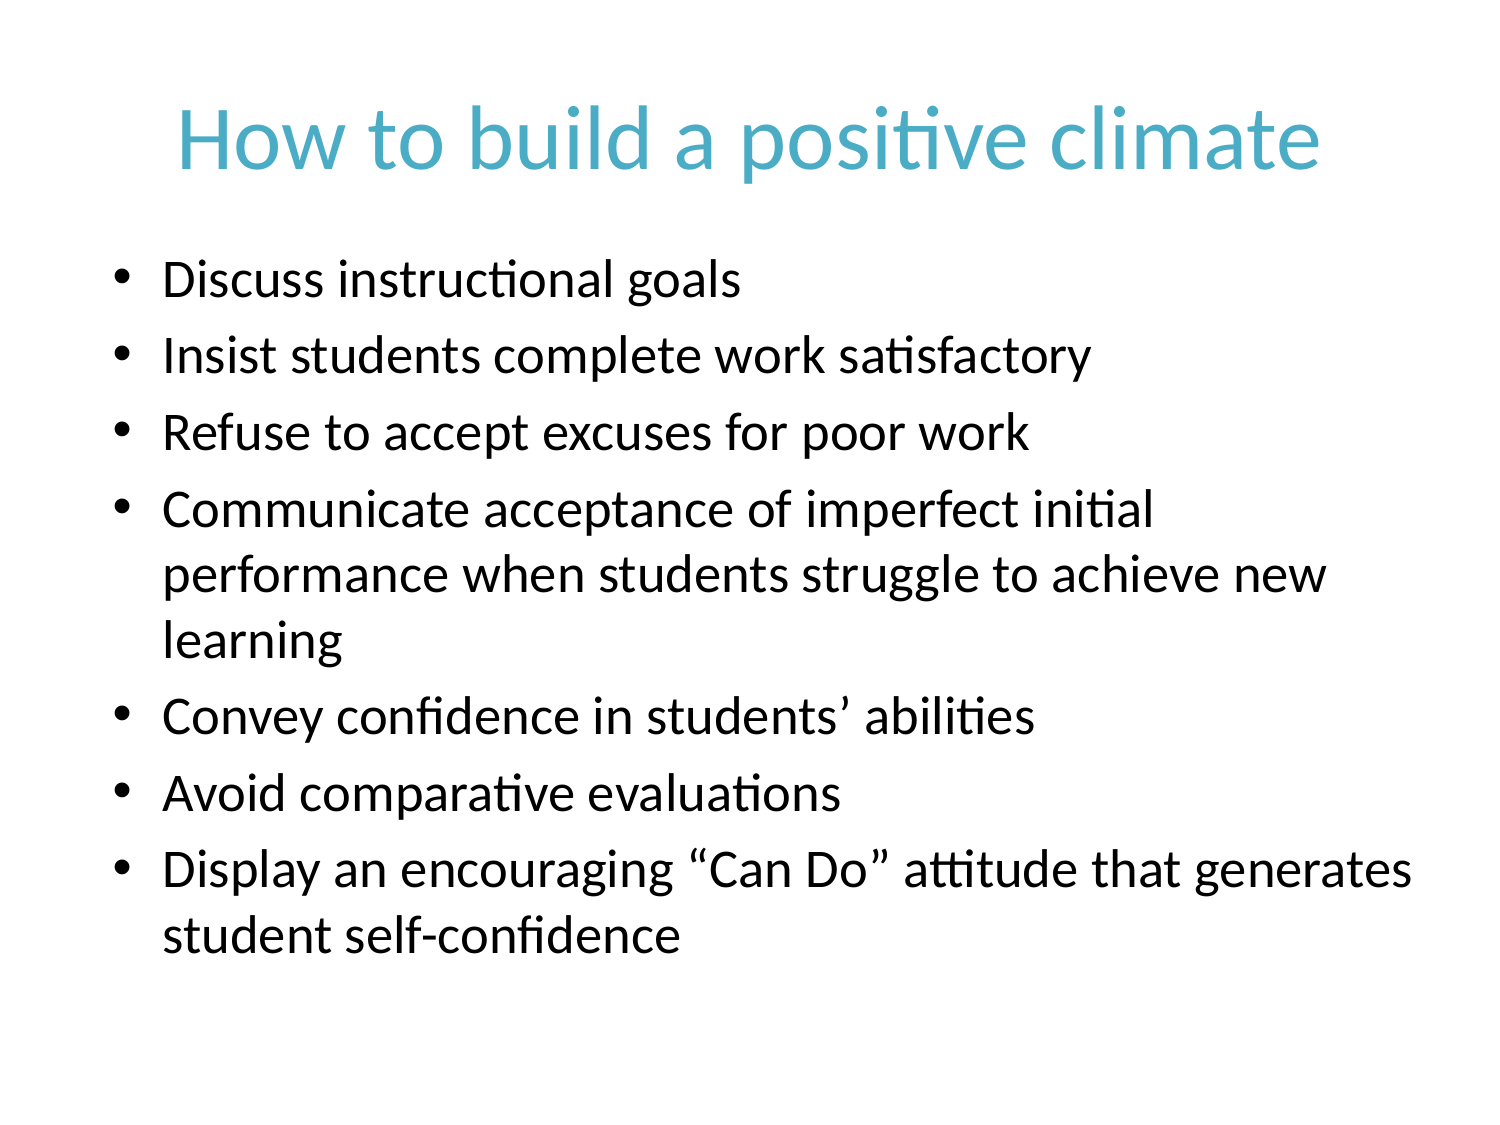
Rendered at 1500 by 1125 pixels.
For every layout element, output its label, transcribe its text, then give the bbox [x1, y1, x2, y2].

list Discuss instructional goals Insist students complete work satisfactory Refuse to accept excuses for poor work Communicate acceptance of imperfect initial performance when students struggle to achieve new learning Convey confidence in students’ abilities Avoid comparative evaluations Display an encouraging “Can Do” attitude that generates student self-confidence [97, 235, 1448, 978]
title How to build a positive climate [75, 39, 1425, 227]
